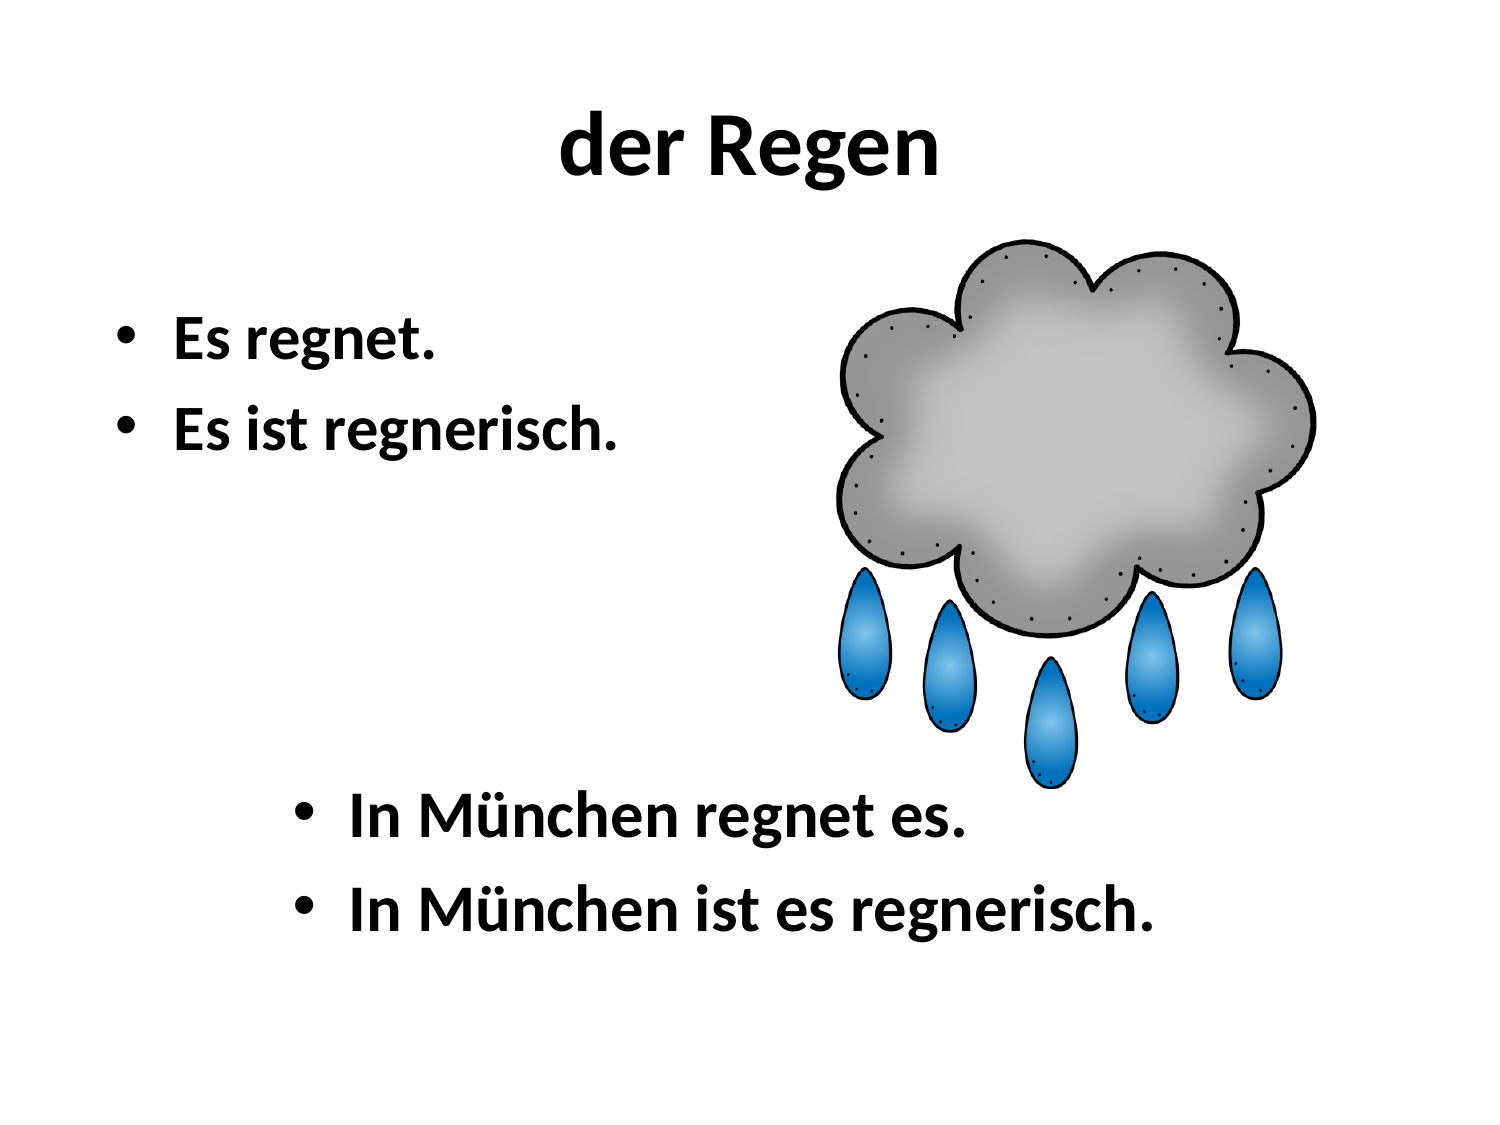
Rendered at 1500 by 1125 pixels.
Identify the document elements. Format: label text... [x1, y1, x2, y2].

title der Regen [75, 45, 1425, 233]
text_box Es regnet. Es ist regnerisch. [99, 287, 645, 493]
list In München regnet es. In München ist es regnerisch. [277, 763, 1282, 969]
picture [831, 234, 1322, 790]
